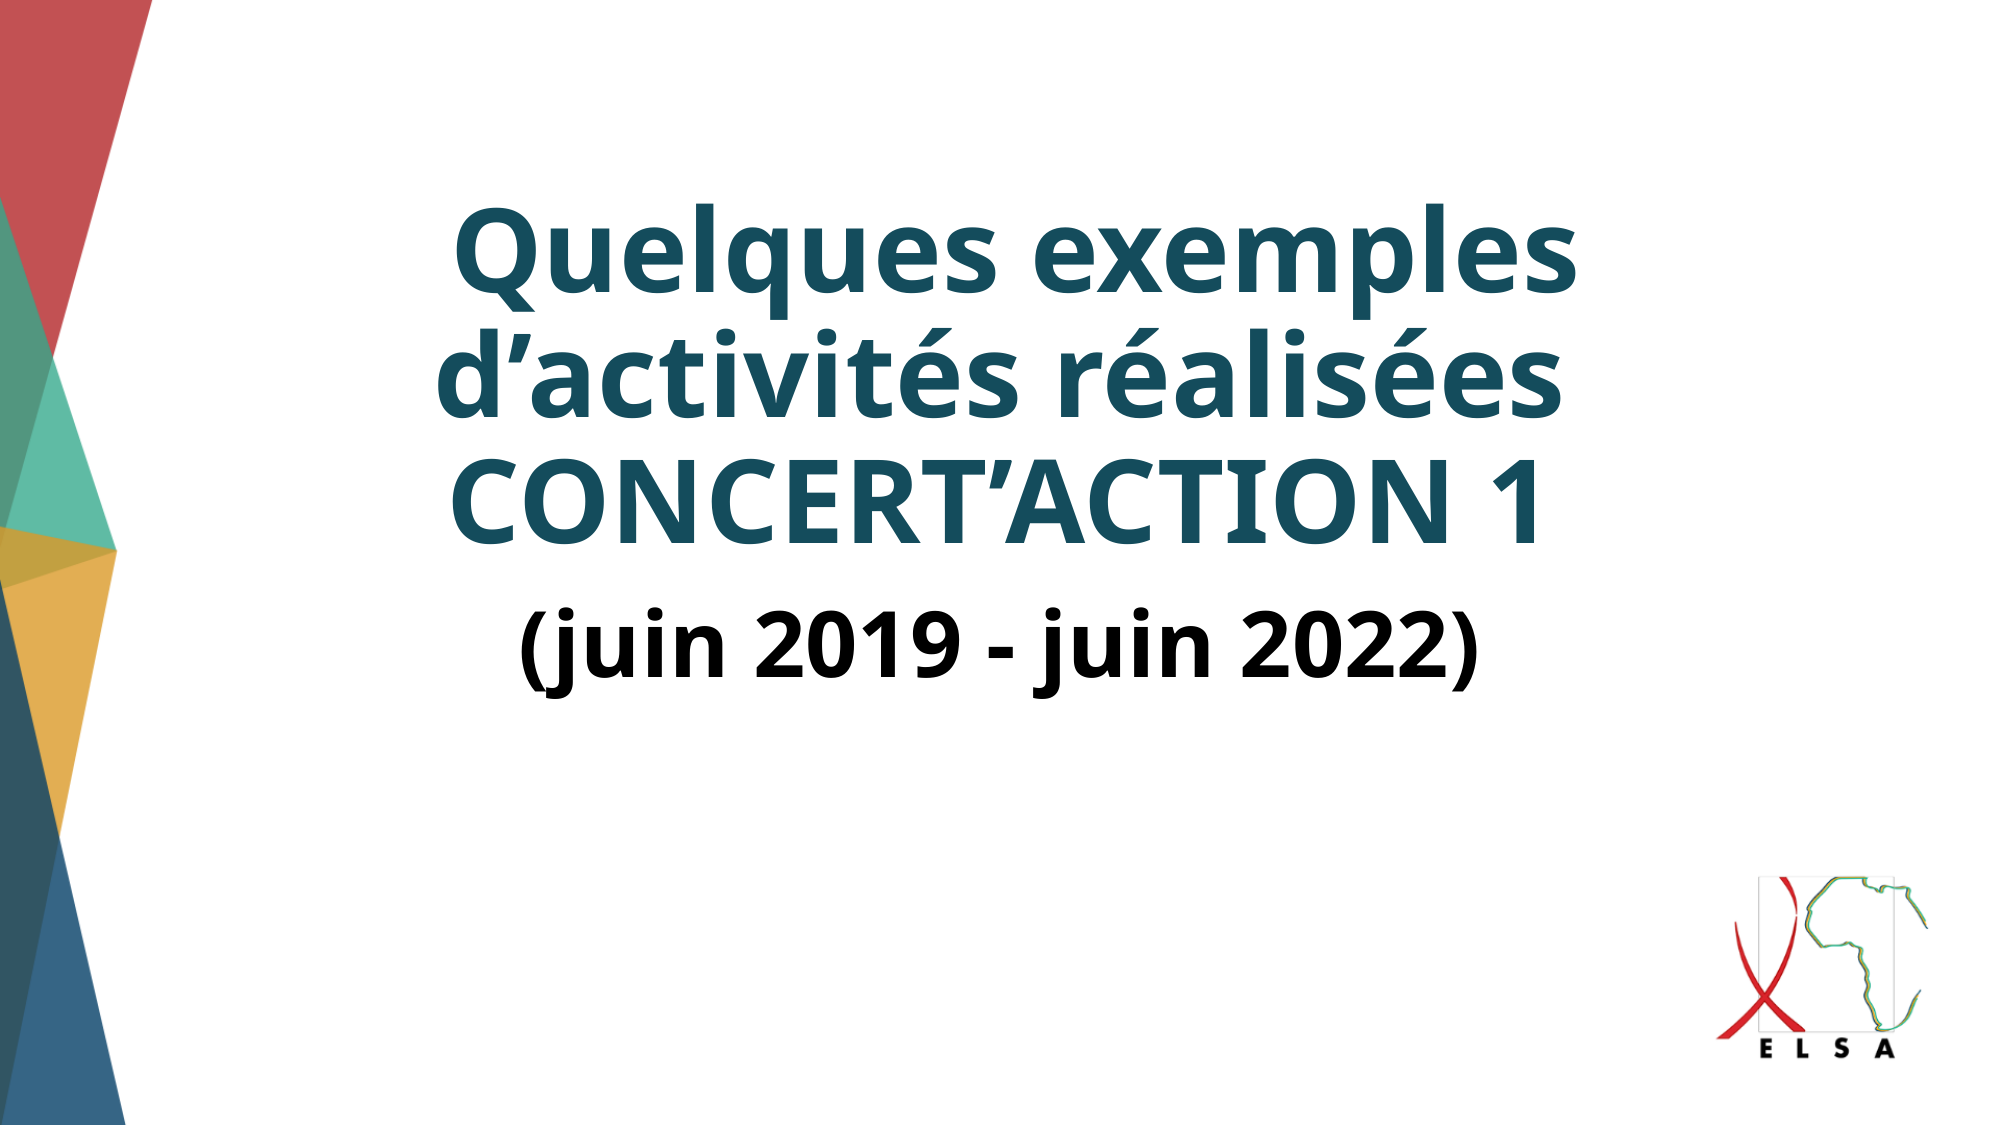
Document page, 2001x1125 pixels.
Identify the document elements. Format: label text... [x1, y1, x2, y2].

subtitle (juin 2019 - juin 2022) [249, 590, 1750, 863]
picture [0, 0, 2001, 1125]
title Quelques exemples d’activités réalisées CONCERT’ACTION 1 [249, 184, 1750, 576]
